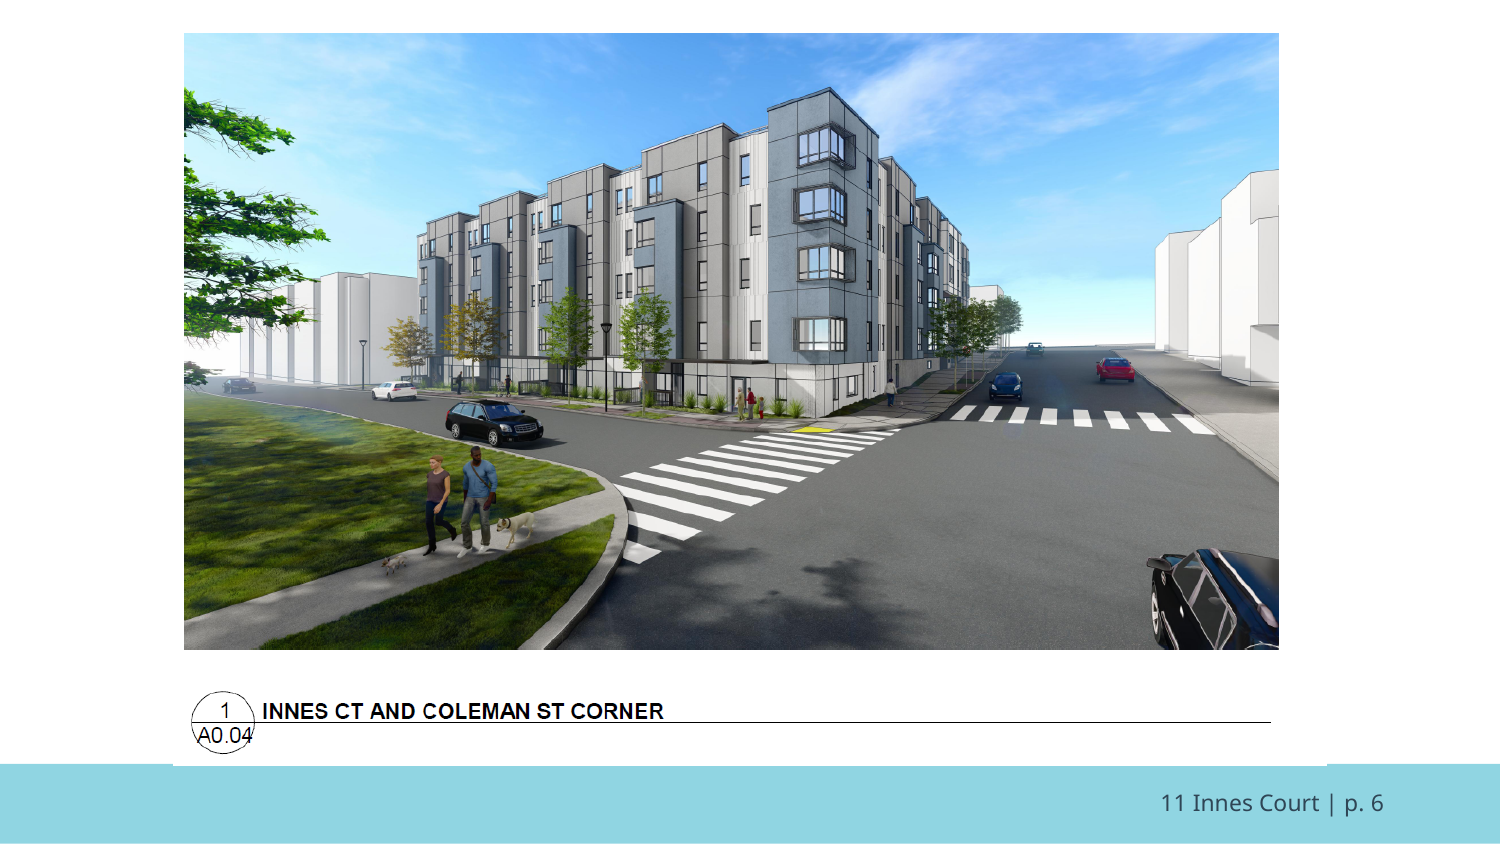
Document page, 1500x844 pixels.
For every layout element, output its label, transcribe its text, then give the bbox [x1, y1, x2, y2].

picture [173, 26, 1327, 766]
slide_number 11 Innes Court | p. 6 [47, 782, 1399, 827]
text_box [0, 763, 1500, 844]
